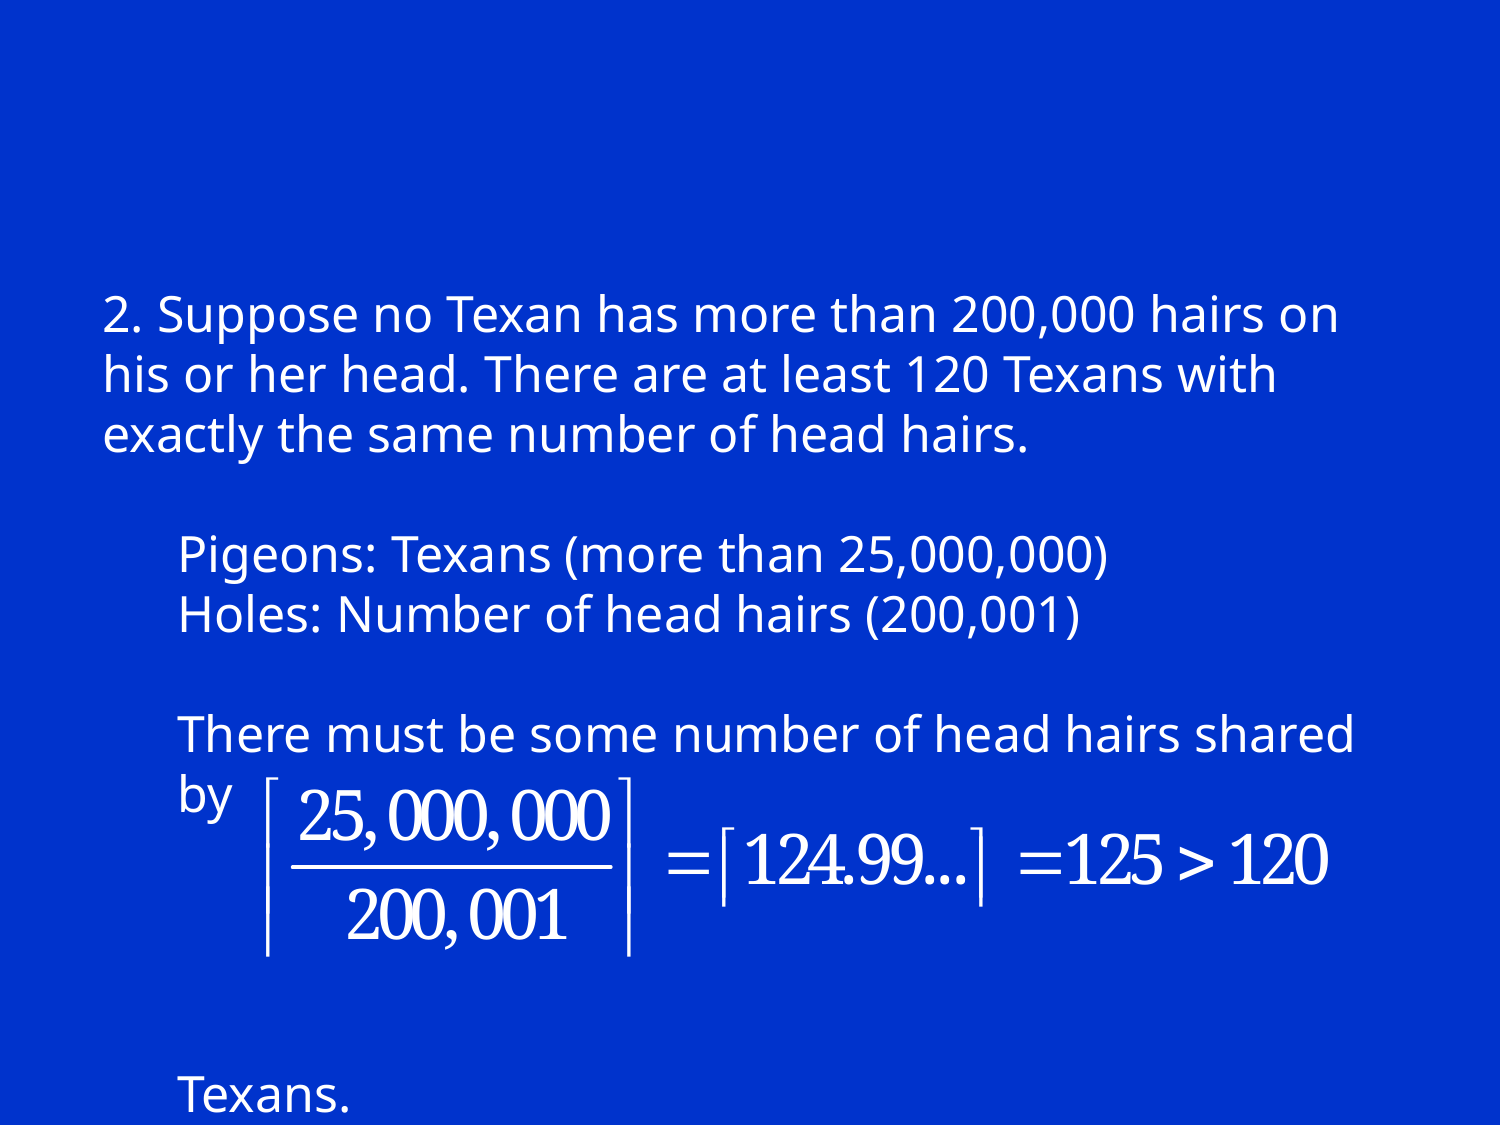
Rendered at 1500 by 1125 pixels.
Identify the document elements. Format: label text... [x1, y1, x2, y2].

text_box 2. Suppose no Texan has more than 200,000 hairs on his or her head. There are at least 120 Texans with exactly the same number of head hairs. Pigeons: Texans (more than 25,000,000) Holes: Number of head hairs (200,001) There must be some number of head hairs shared by Texans. [87, 274, 1413, 1125]
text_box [249, 762, 1338, 973]
